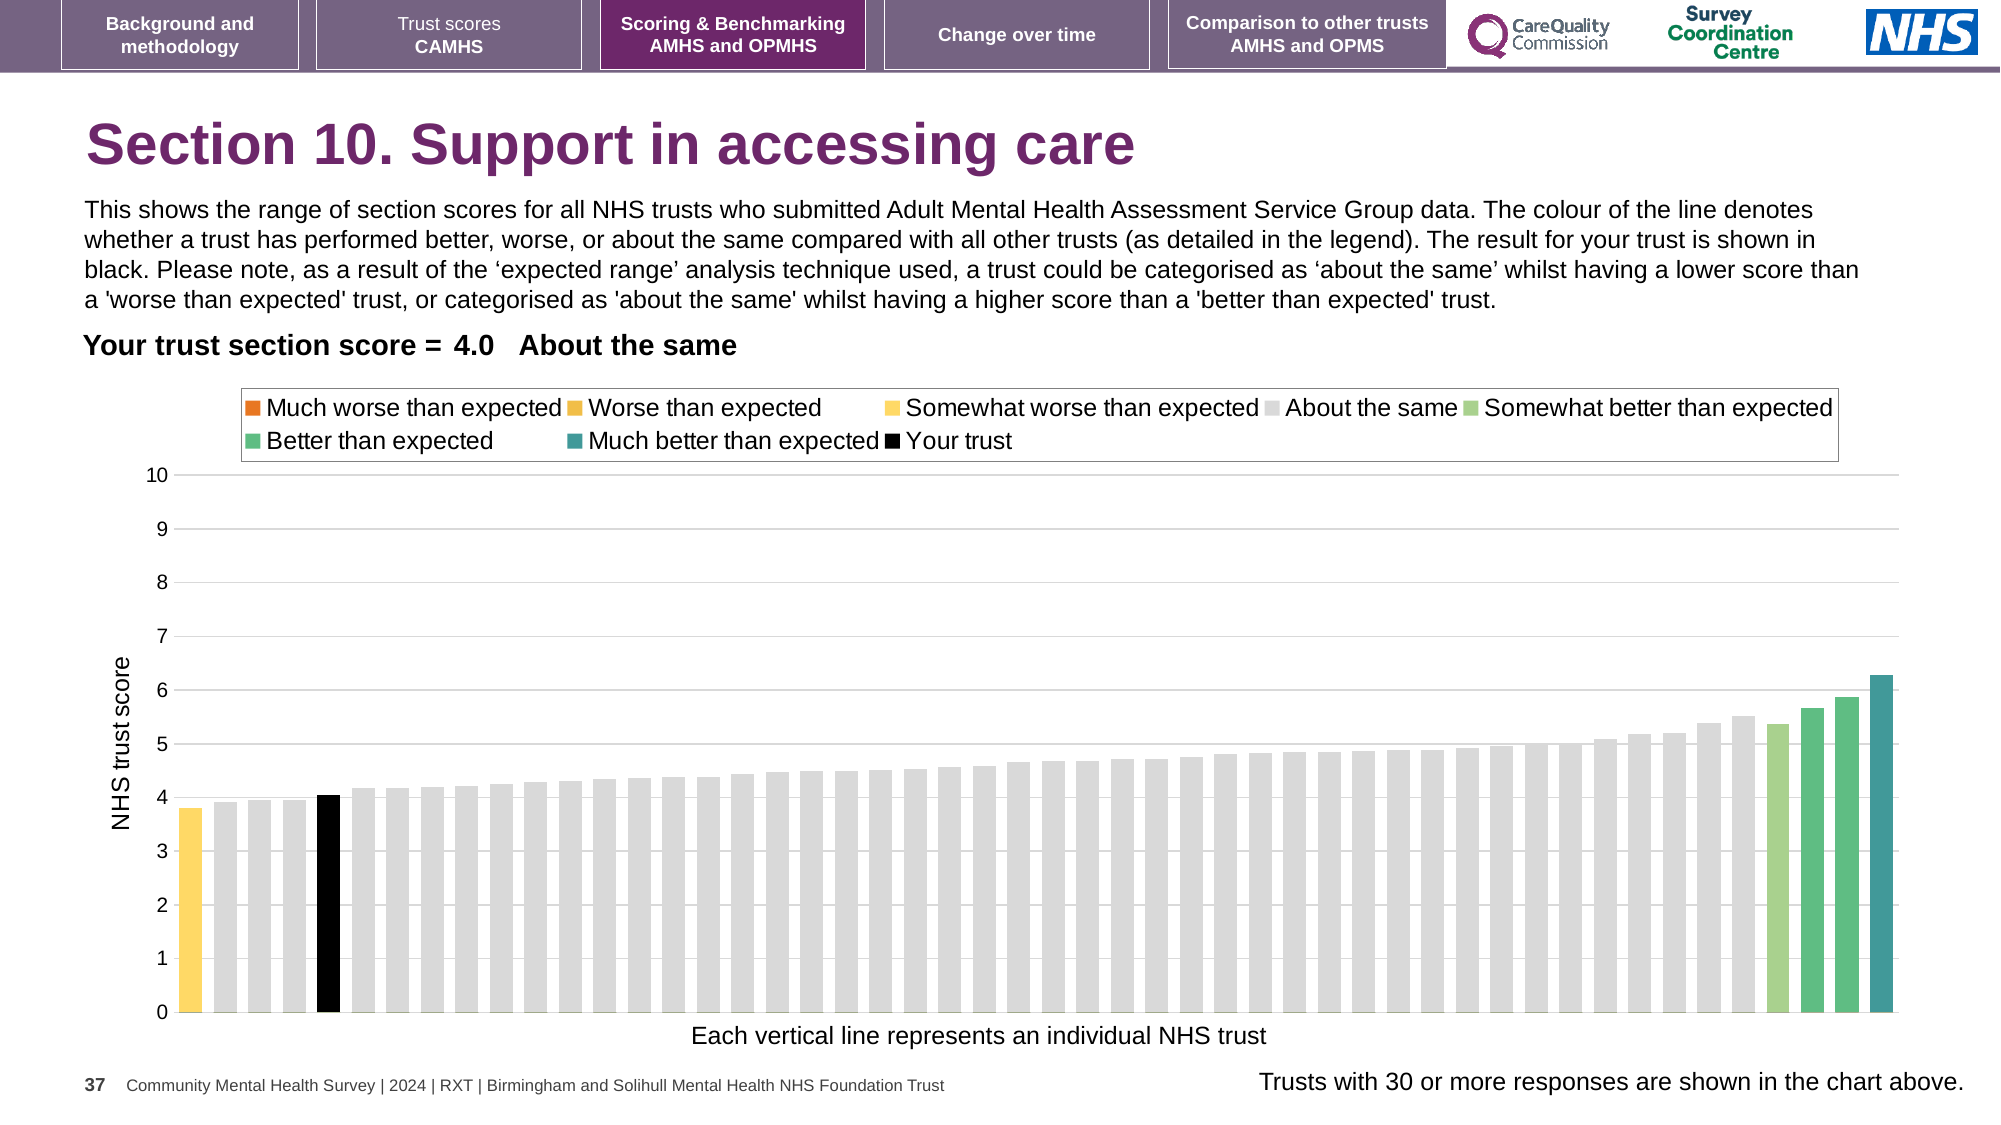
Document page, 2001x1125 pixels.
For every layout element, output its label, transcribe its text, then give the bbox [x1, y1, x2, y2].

picture [1666, 3, 1794, 61]
picture [1467, 13, 1610, 59]
text_box Trusts with 30 or more responses are shown in the chart above. [1244, 1057, 2000, 1103]
text_box Section 10. Support in accessing care [72, 99, 1621, 185]
picture [1866, 9, 1978, 55]
table_header 4.0 [448, 323, 518, 369]
table_header About the same [518, 323, 1807, 369]
text_box 37 [84, 1065, 122, 1125]
text_box Each vertical line represents an individual NHS trust [676, 1036, 1283, 1058]
text_box This shows the range of section scores for all NHS trusts who submitted Adult Mental Health Assessment Service Group data. The colour of the line denotes whether a trust has performed better, worse, or about the same compared with all other trusts (as detailed in the legend). The result for your trust is shown in black. Please note, as a result of the ‘expected range’ analysis technique used, a trust could be categorised as ‘about the same’ whilst having a lower score than a 'worse than expected' trust, or categorised as 'about the same' whilst having a higher score than a 'better than expected' trust. [69, 186, 1890, 321]
table_header Your trust section score = [53, 323, 448, 370]
chart [99, 369, 1923, 1036]
